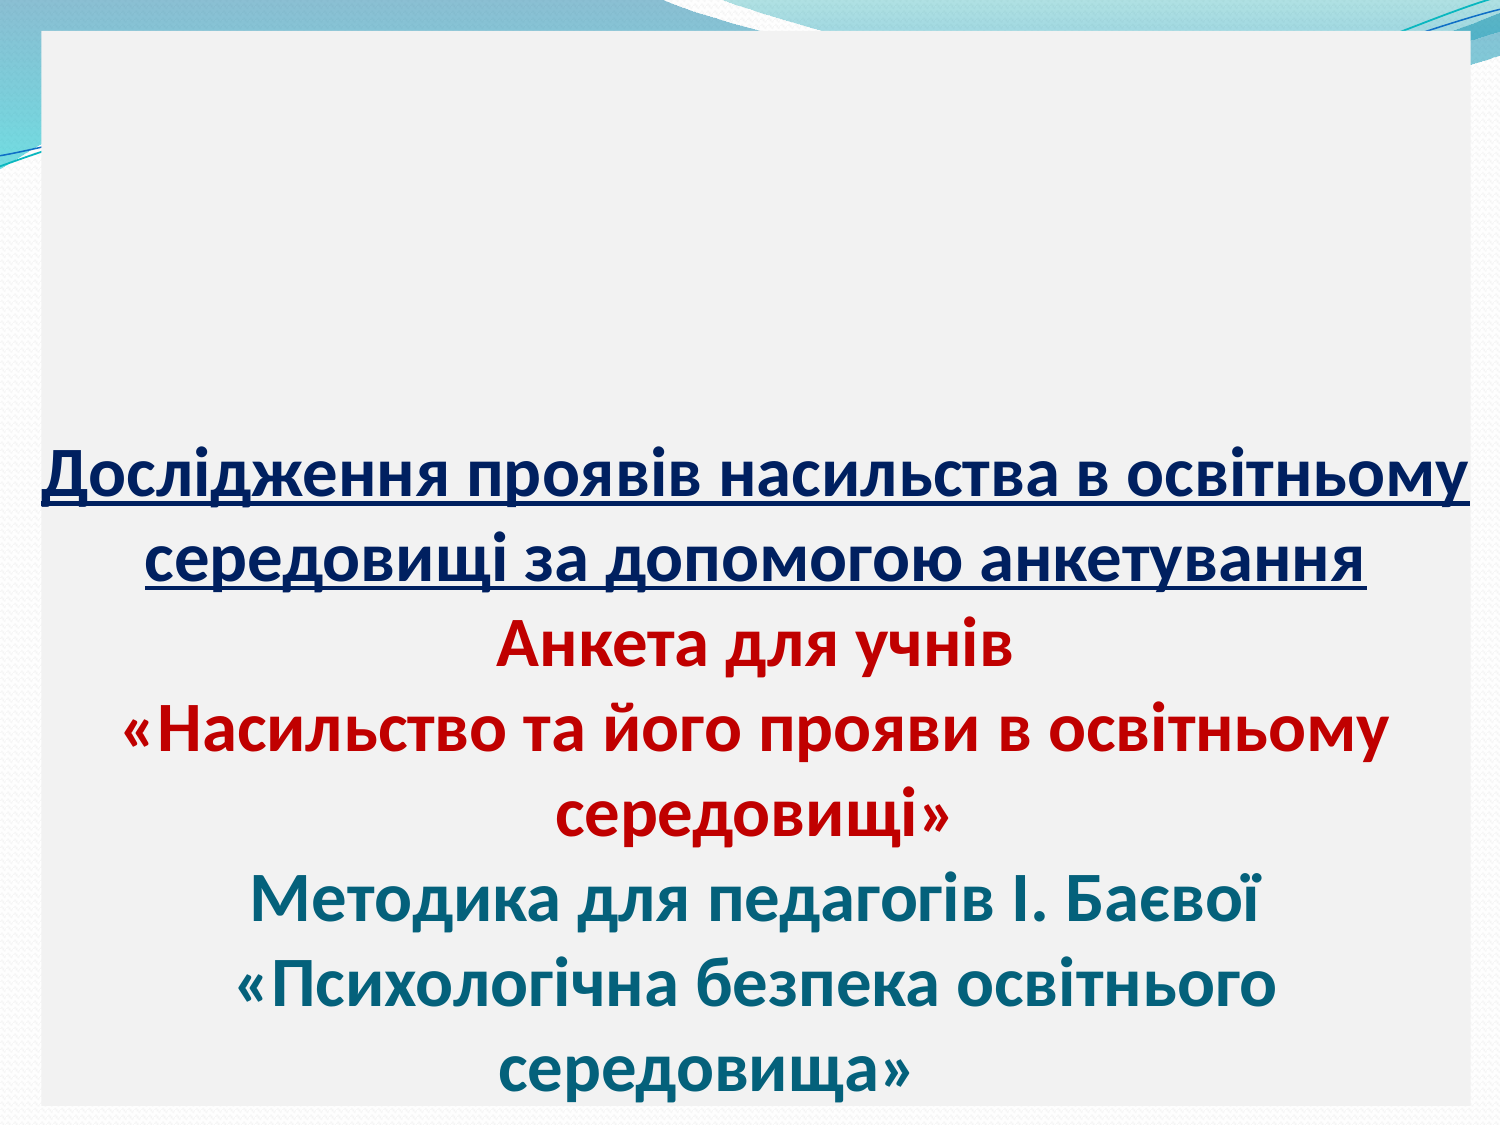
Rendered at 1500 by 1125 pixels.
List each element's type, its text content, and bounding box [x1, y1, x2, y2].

title Дослідження проявів насильства в освітньому середовищі за допомогою анкетування Анкета для учнів «Насильство та його прояви в освітньому середовищі» Методика для педагогів І. Баєвої «Психологічна безпека освітнього середовища» [41, 30, 1471, 1106]
